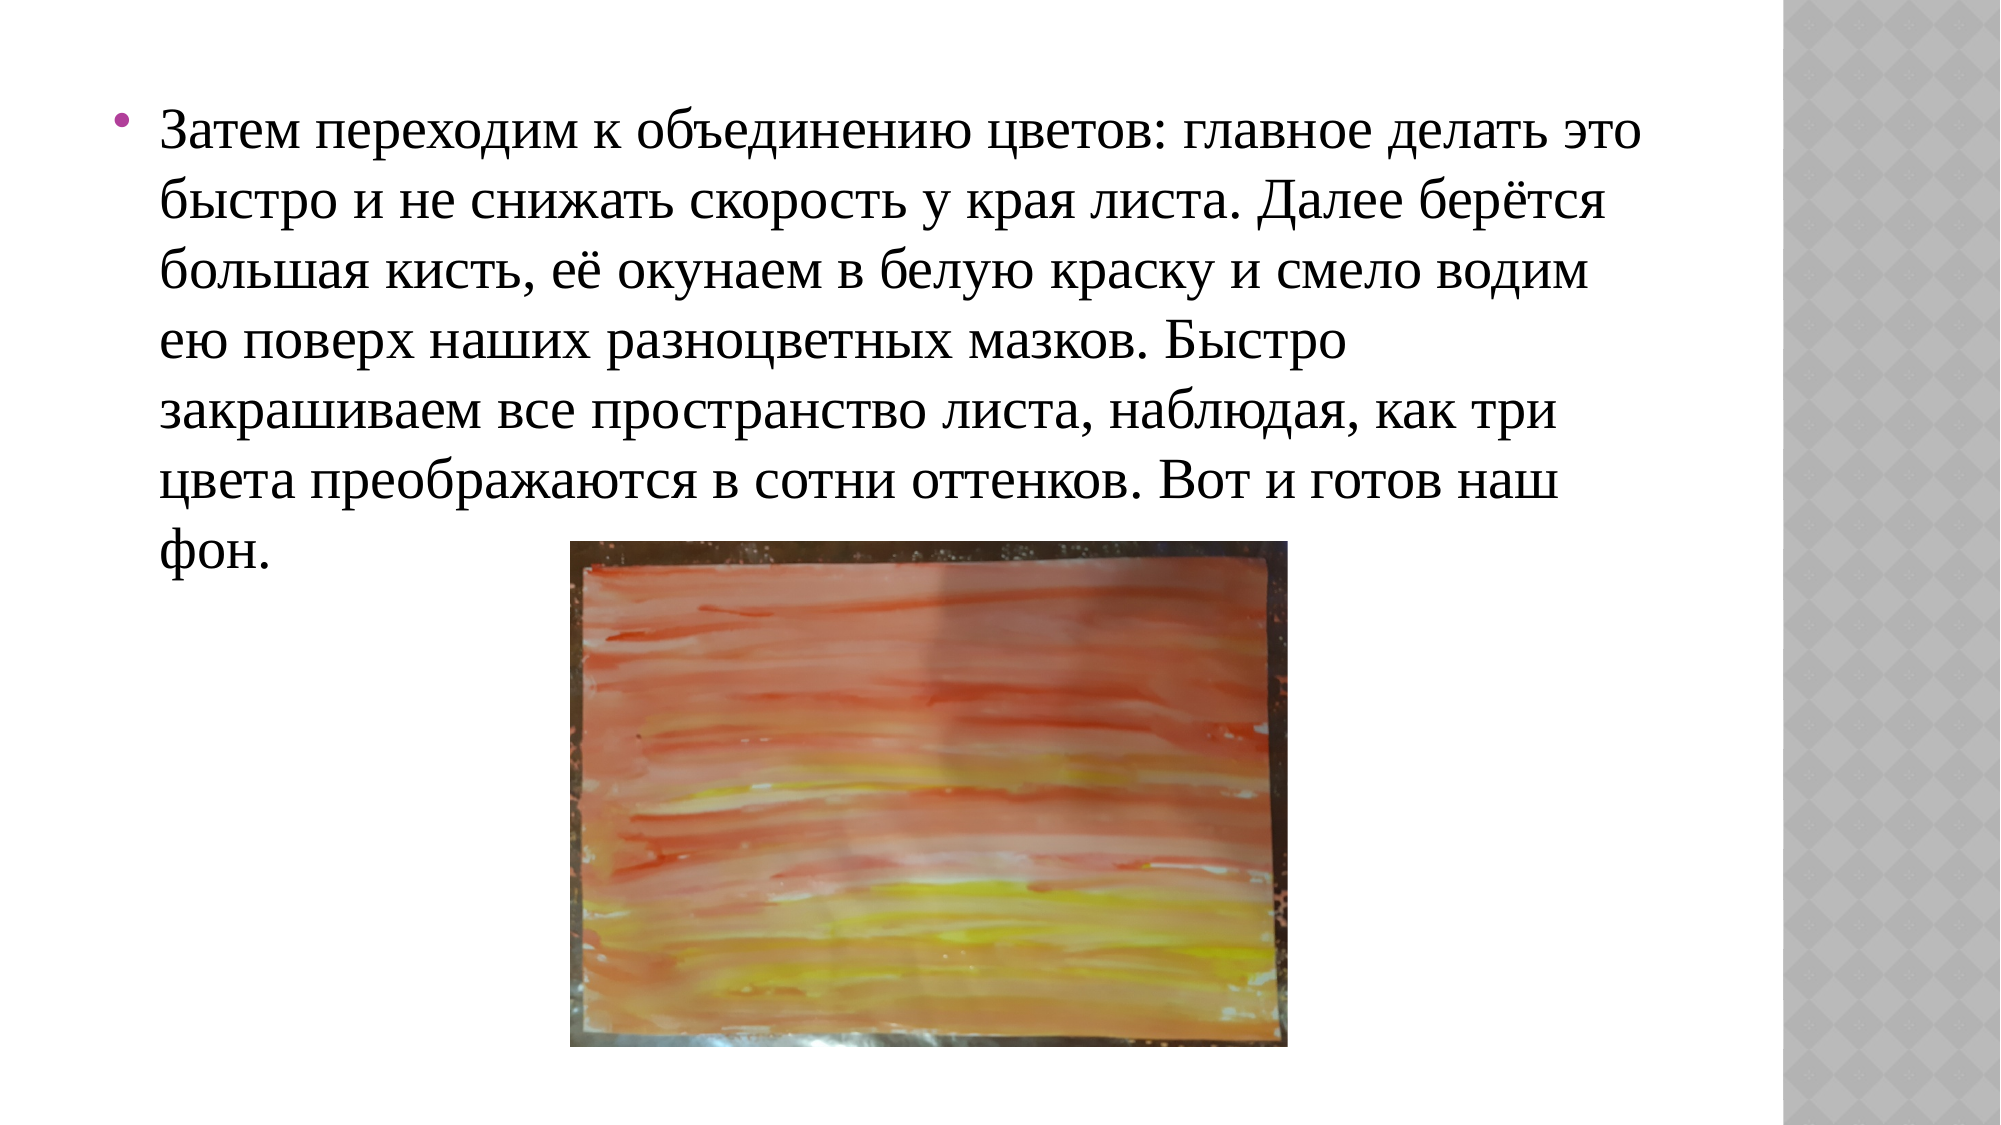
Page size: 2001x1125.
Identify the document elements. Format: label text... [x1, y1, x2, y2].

list Затем переходим к объединению цветов: главное делать это быстро и не снижать скорость у края листа. Далее берётся большая кисть, её окунаем в белую краску и смело водим ею поверх наших разноцветных мазков. Быстро закрашиваем все пространство листа, наблюдая, как три цвета преображаются в сотни оттенков. Вот и готов наш фон. [99, 83, 1684, 1059]
picture [569, 540, 1289, 1047]
